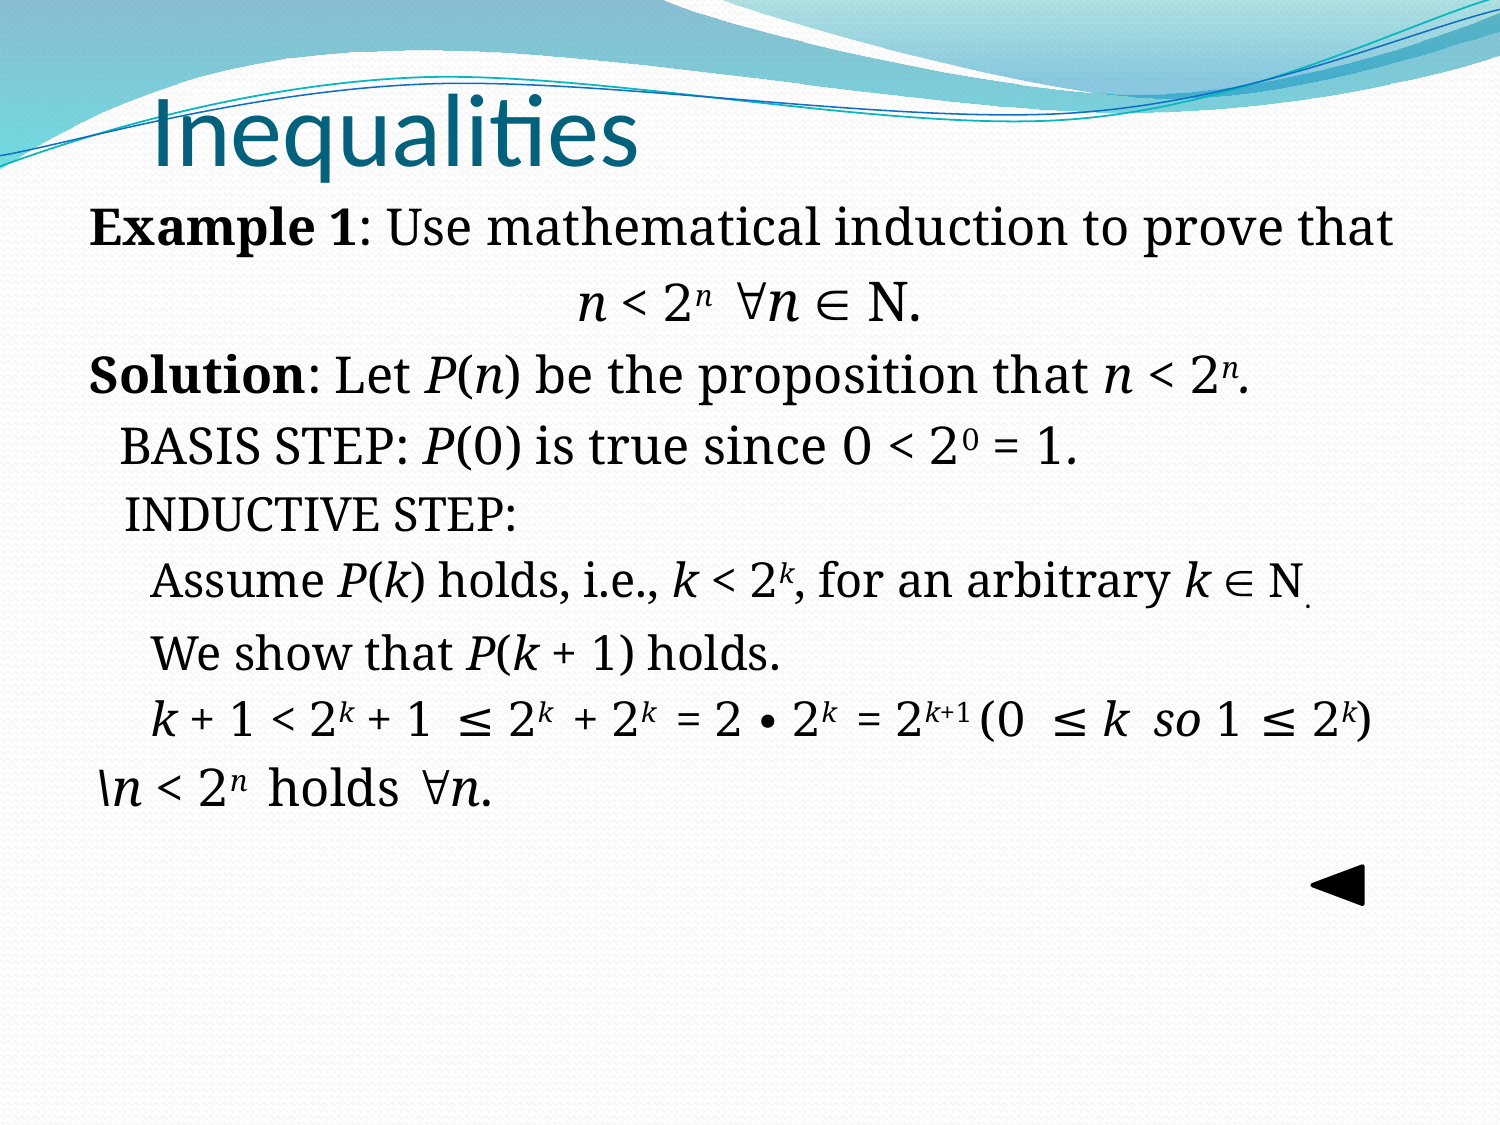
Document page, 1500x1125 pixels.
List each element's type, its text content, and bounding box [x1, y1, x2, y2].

list Example 1: Use mathematical induction to prove that n < 2n n  N. Solution: Let P(n) be the proposition that n < 2n. BASIS STEP: P(0) is true since 0 < 20 = 1. INDUCTIVE STEP: Assume P(k) holds, i.e., k < 2k, for an arbitrary k  N. We show that P(k + 1) holds. k + 1 < 2k + 1 ≤ 2k + 2k = 2 ∙ 2k = 2k+1 (0 ≤ k so 1 ≤ 2k) \n < 2n holds n. [75, 187, 1425, 908]
text_box [1310, 864, 1365, 906]
title Inequalities [150, 0, 1500, 188]
